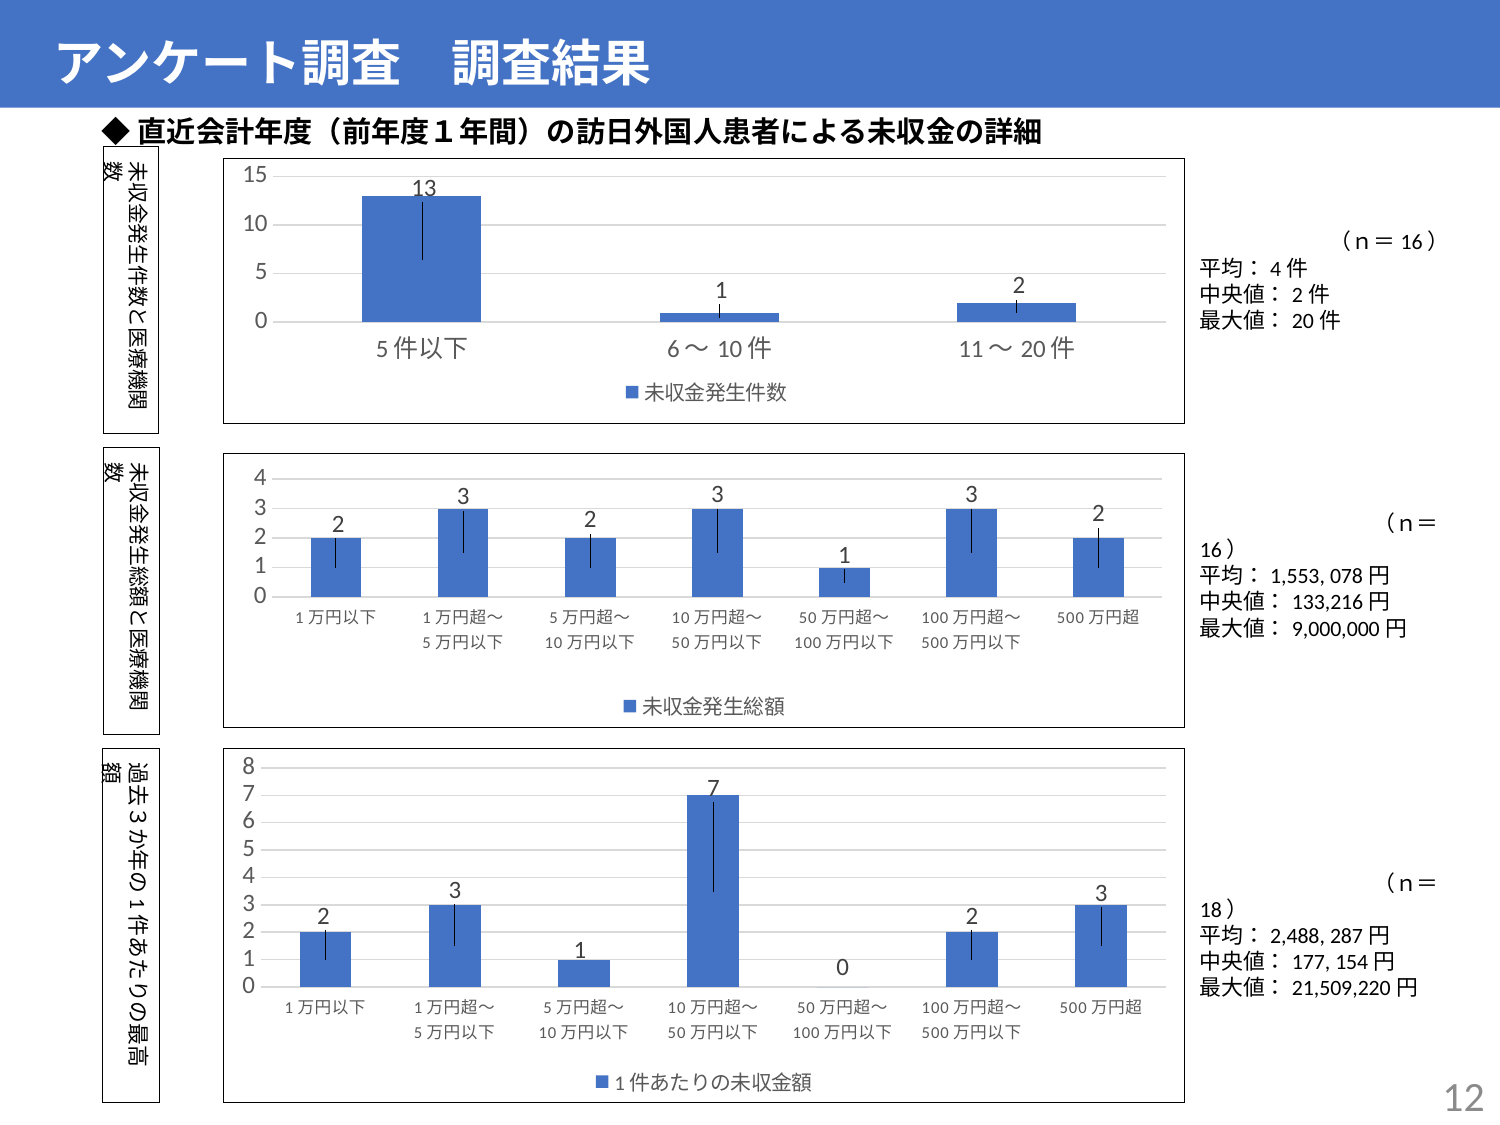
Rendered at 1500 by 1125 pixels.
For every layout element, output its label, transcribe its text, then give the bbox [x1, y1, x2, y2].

text_box 過去３か年の1件あたりの最高額 [102, 748, 160, 1103]
text_box [0, 0, 1500, 109]
chart [223, 453, 1185, 728]
text_box ◆直近会計年度（前年度１年間）の訪日外国人患者による未収金の詳細 [86, 105, 1346, 156]
text_box （ｎ＝16） 平均：1,553, 078円 中央値：133,216円 最大値：9,000,000円 [1185, 501, 1500, 648]
slide_number 12 [1162, 1065, 1500, 1125]
text_box 未収金発生総額と医療機関数 [103, 447, 160, 735]
text_box （ｎ＝18） 平均：2,488, 287円 中央値：177, 154円 最大値：21,509,220円 [1185, 861, 1500, 1008]
chart [223, 748, 1185, 1103]
chart [223, 158, 1185, 424]
text_box アンケート調査 調査結果 [15, 24, 1417, 99]
text_box 未収金発生件数と医療機関数 [103, 156, 159, 434]
text_box （ｎ＝16） 平均：4件 中央値：2件 最大値：20件 [1185, 220, 1468, 341]
